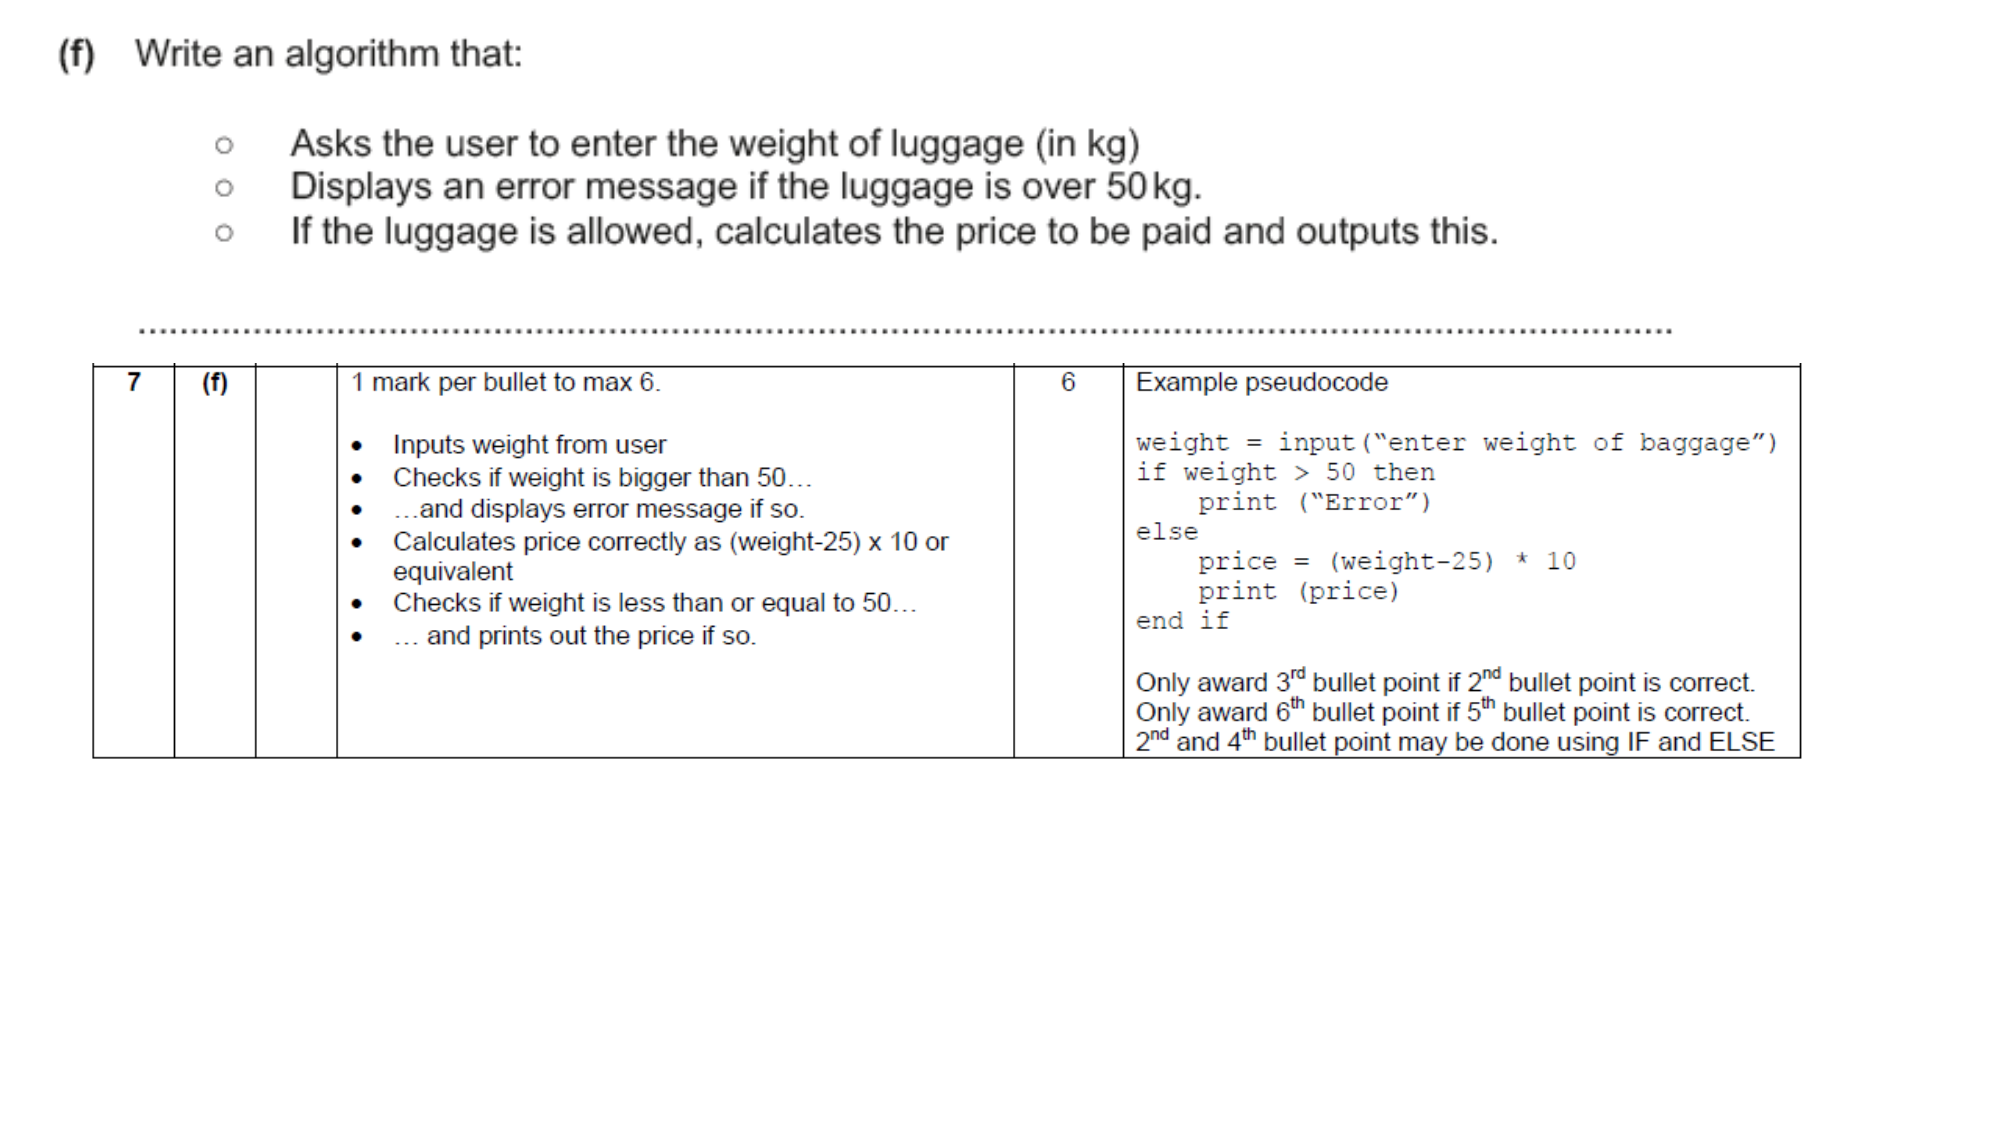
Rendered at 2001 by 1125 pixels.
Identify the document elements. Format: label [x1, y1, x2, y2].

picture [0, 15, 1811, 762]
